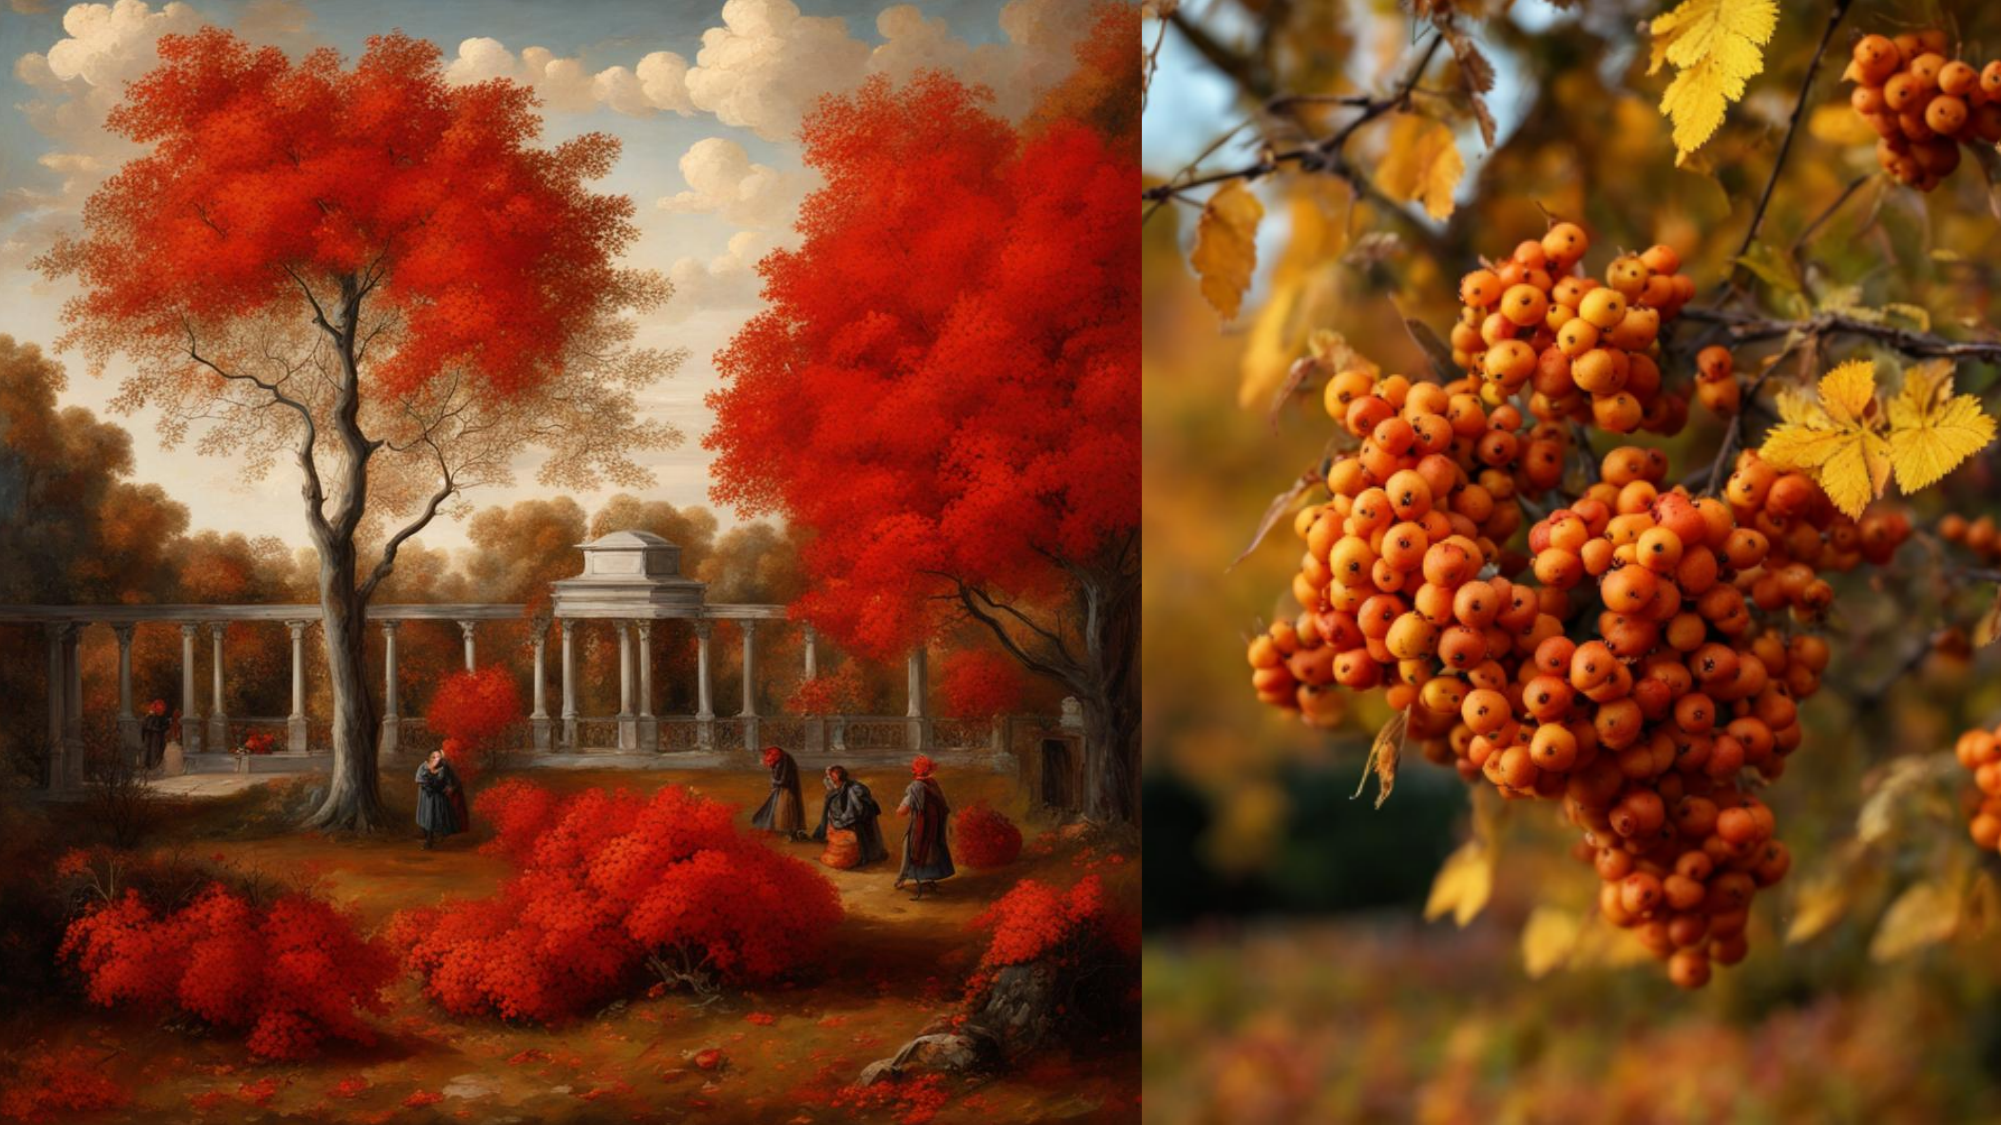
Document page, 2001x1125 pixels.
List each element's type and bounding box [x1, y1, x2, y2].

picture [1141, 0, 2001, 1125]
list [0, 0, 1141, 1125]
